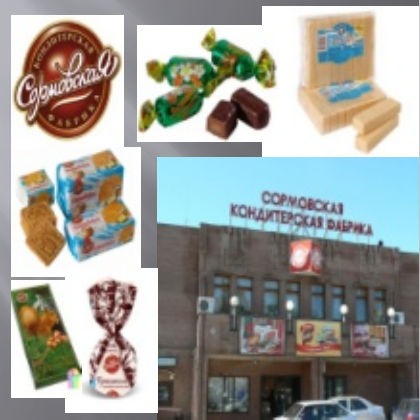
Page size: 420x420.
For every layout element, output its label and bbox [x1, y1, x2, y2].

picture [11, 6, 420, 420]
list [11, 15, 124, 147]
